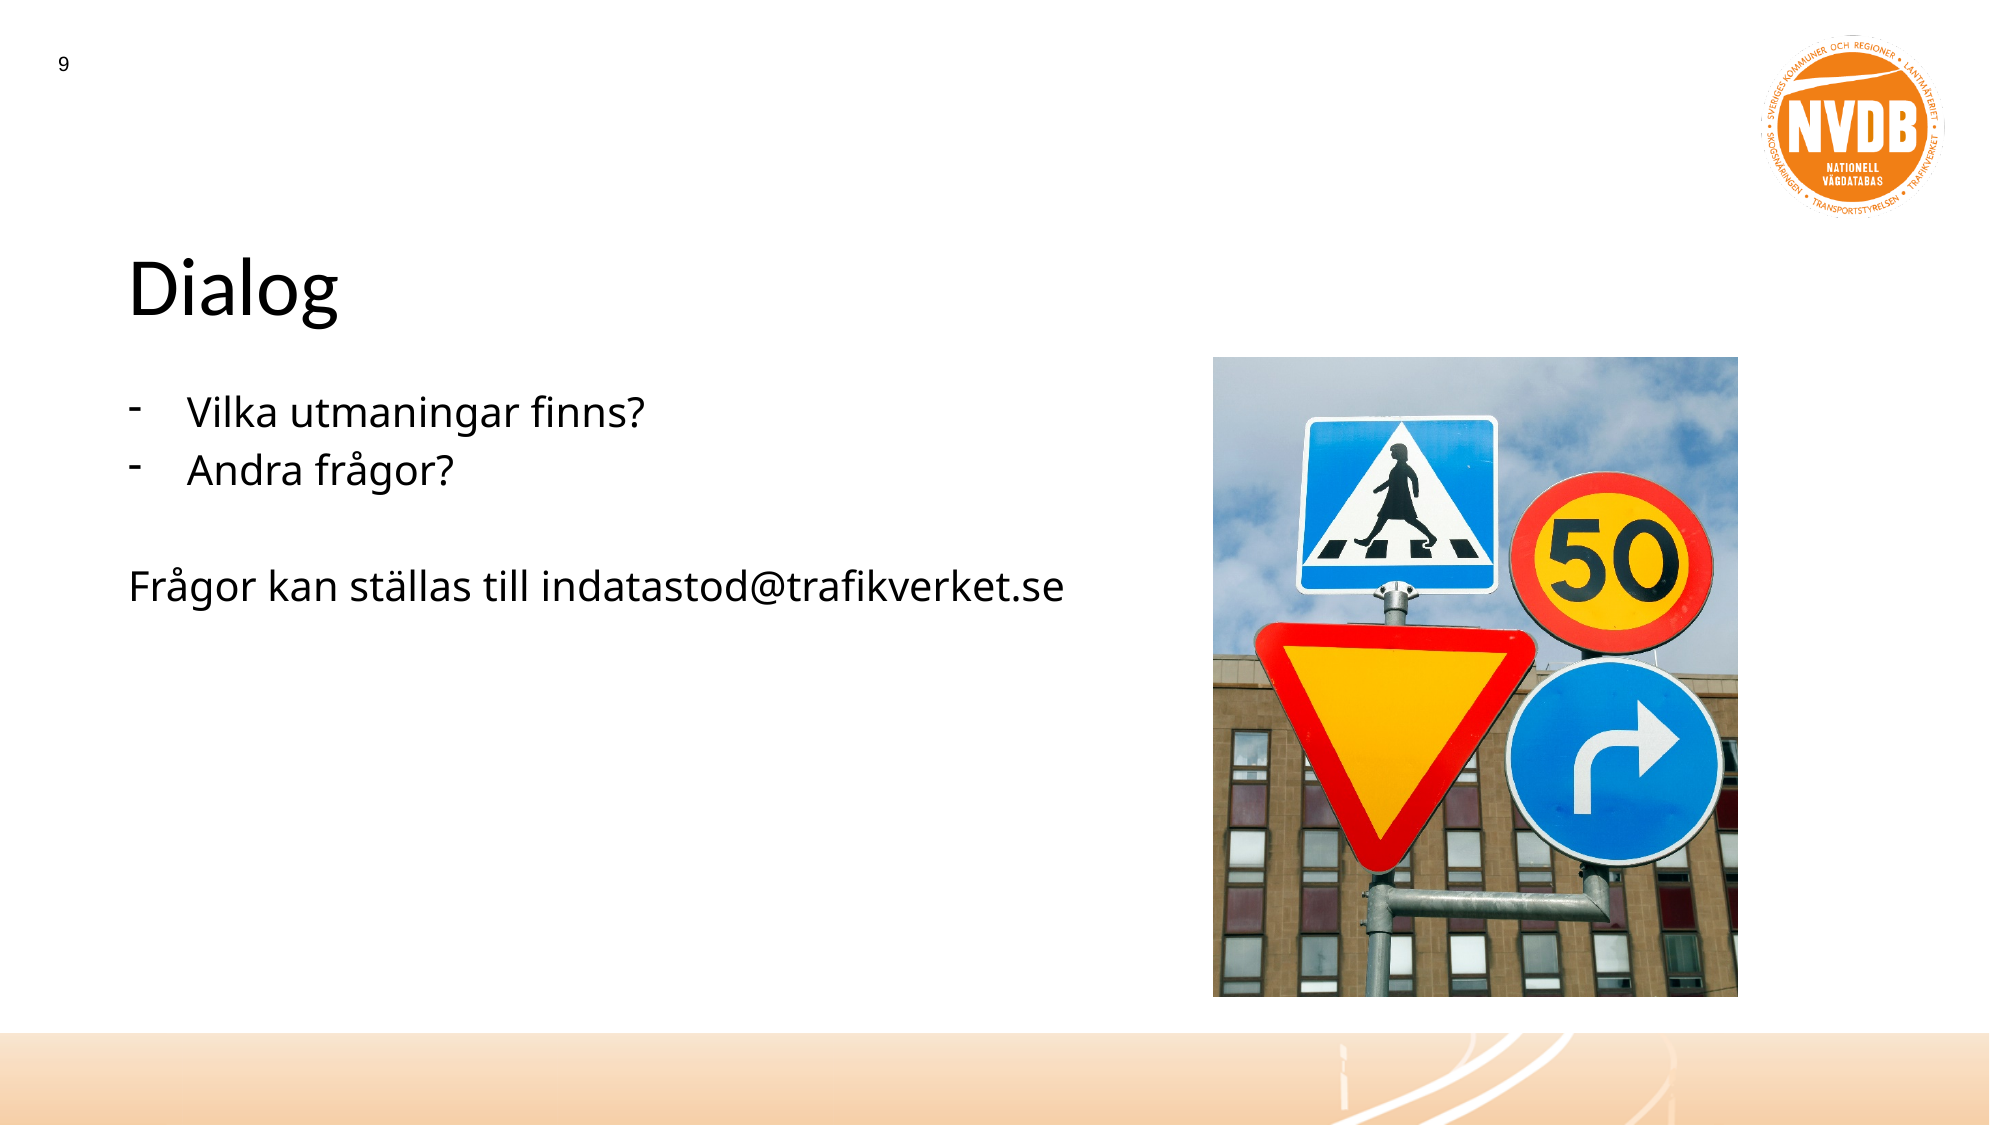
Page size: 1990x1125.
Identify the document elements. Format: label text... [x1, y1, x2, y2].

picture [1212, 356, 1739, 997]
picture [1751, 29, 1951, 226]
list Vilka utmaningar finns? Andra frågor? Frågor kan ställas till indatastod@trafikverket.se [113, 379, 1207, 879]
slide_number [1656, 33, 1945, 93]
title Dialog [113, 208, 1876, 357]
slide_number 9 [0, 33, 128, 93]
picture [0, 1033, 1990, 1125]
